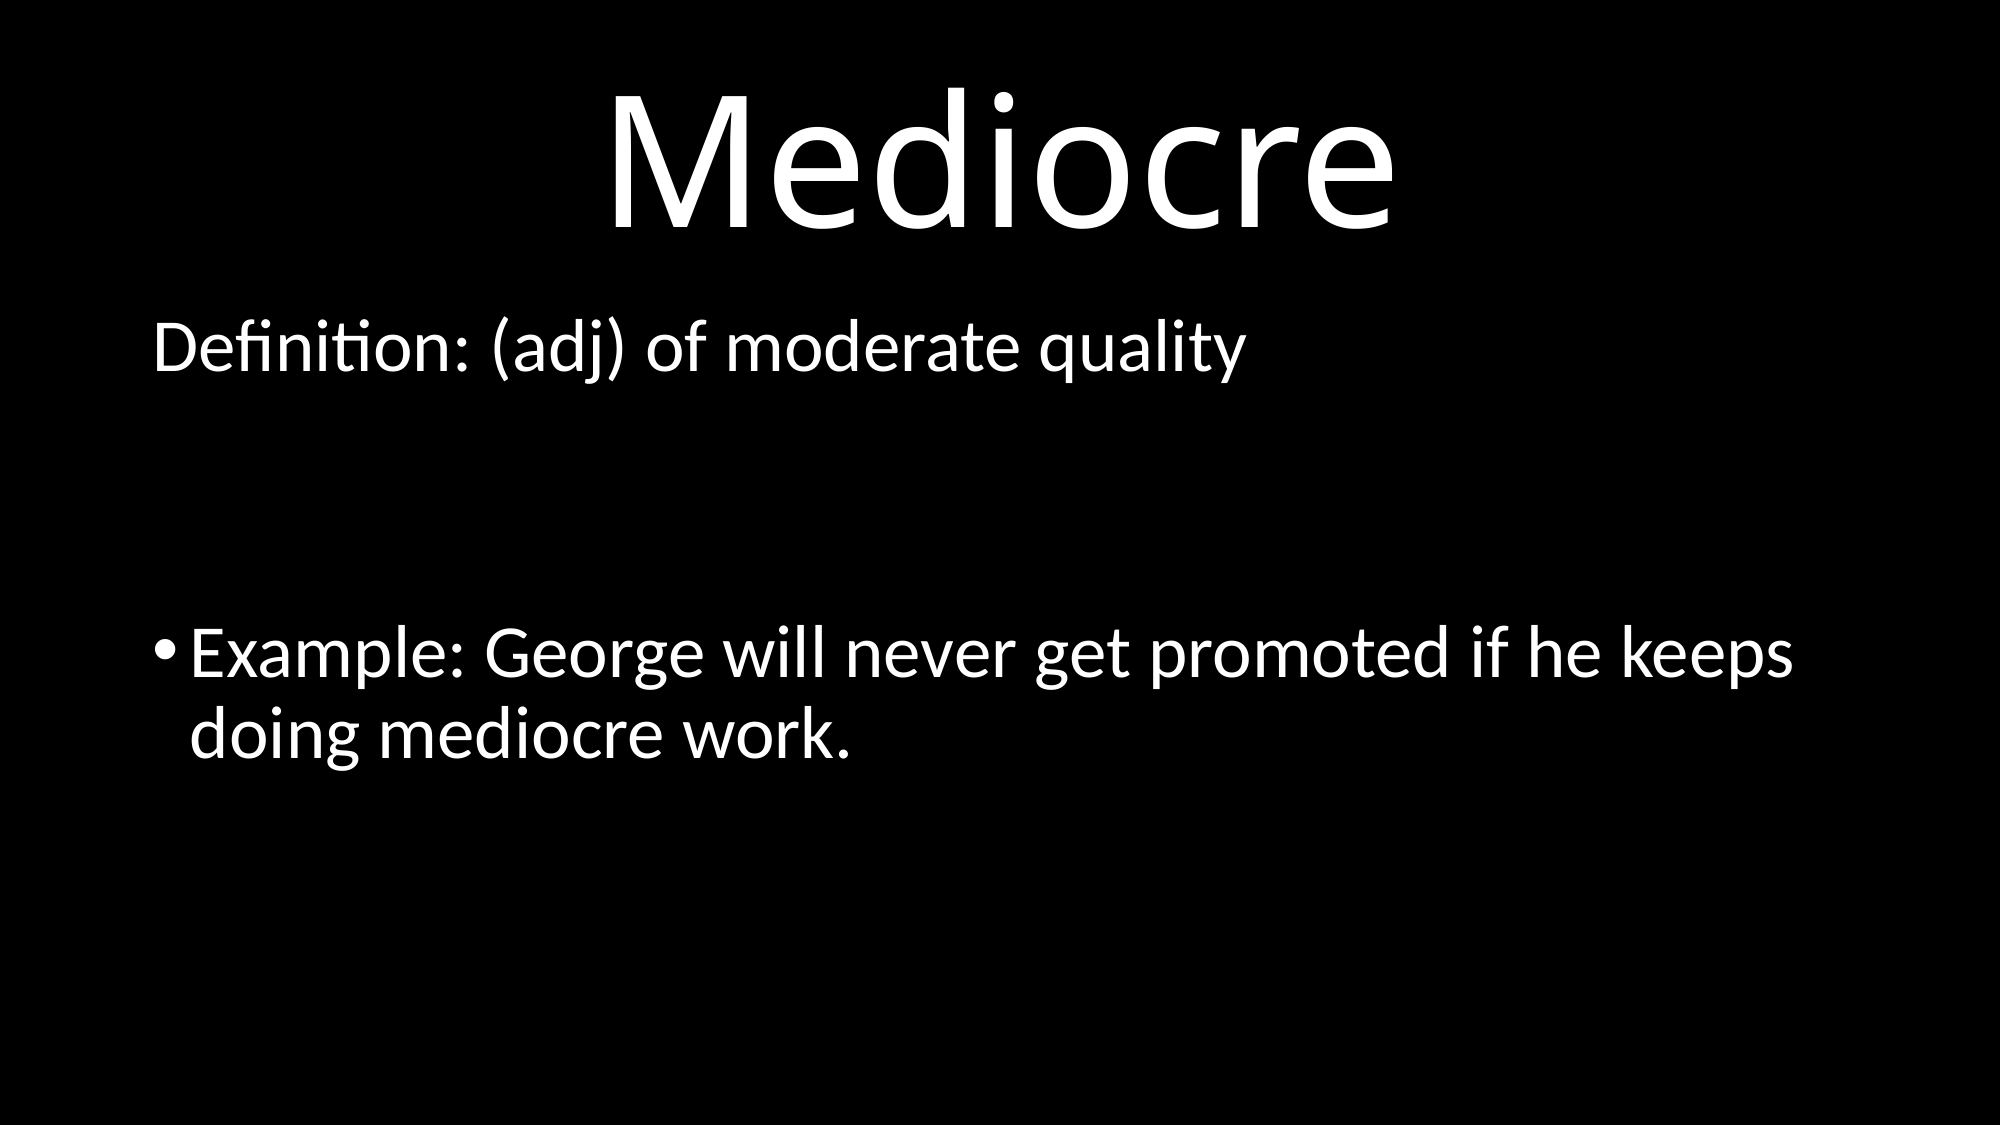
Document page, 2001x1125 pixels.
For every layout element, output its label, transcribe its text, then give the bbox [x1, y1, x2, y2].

list Definition: (adj) of moderate quality Example: George will never get promoted if he keeps doing mediocre work. [137, 299, 1863, 1014]
title Mediocre [137, 59, 1863, 278]
